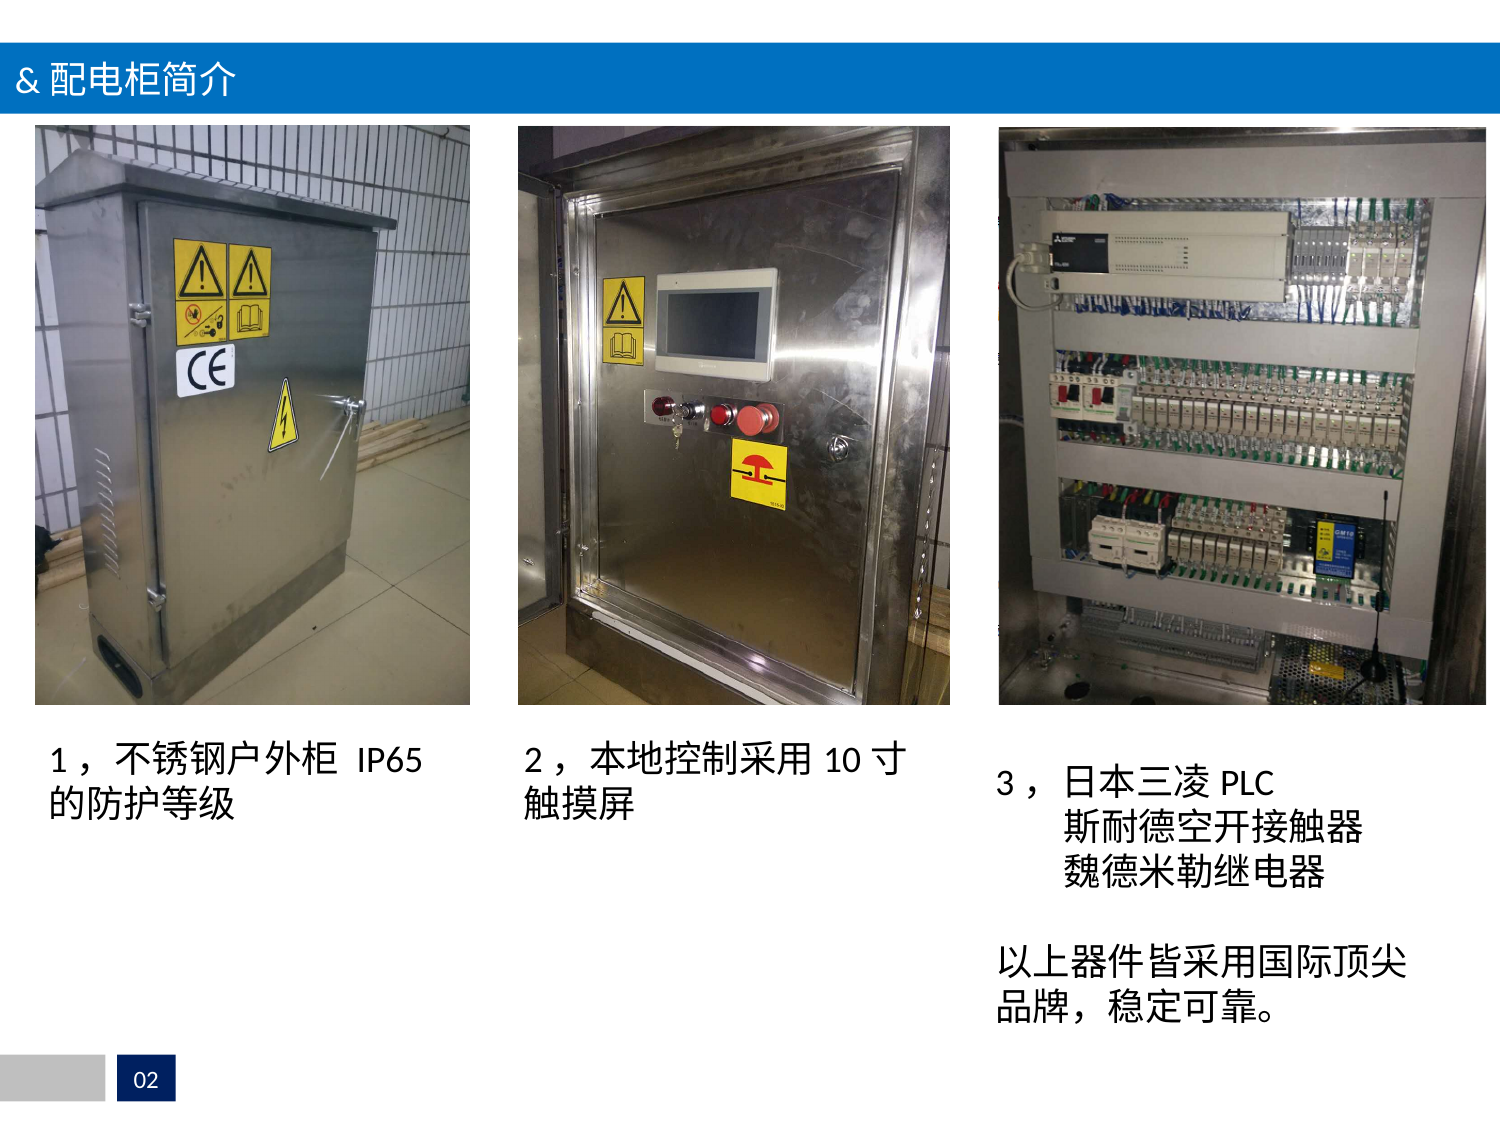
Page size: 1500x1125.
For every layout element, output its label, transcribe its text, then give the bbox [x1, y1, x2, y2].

picture [518, 125, 951, 705]
text_box 1，不锈钢户外柜 IP65的防护等级 [33, 727, 467, 833]
text_box 2，本地控制采用10寸触摸屏 [508, 727, 951, 833]
text_box [0, 1053, 107, 1104]
picture [998, 127, 1487, 705]
text_box 3，日本三凌PLC 斯耐德空开接触器 魏德米勒继电器 以上器件皆采用国际顶尖品牌，稳定可靠。 [980, 750, 1435, 1036]
picture [35, 125, 470, 705]
text_box &配电柜简介 [0, 41, 1500, 116]
text_box 02 [115, 1053, 178, 1104]
